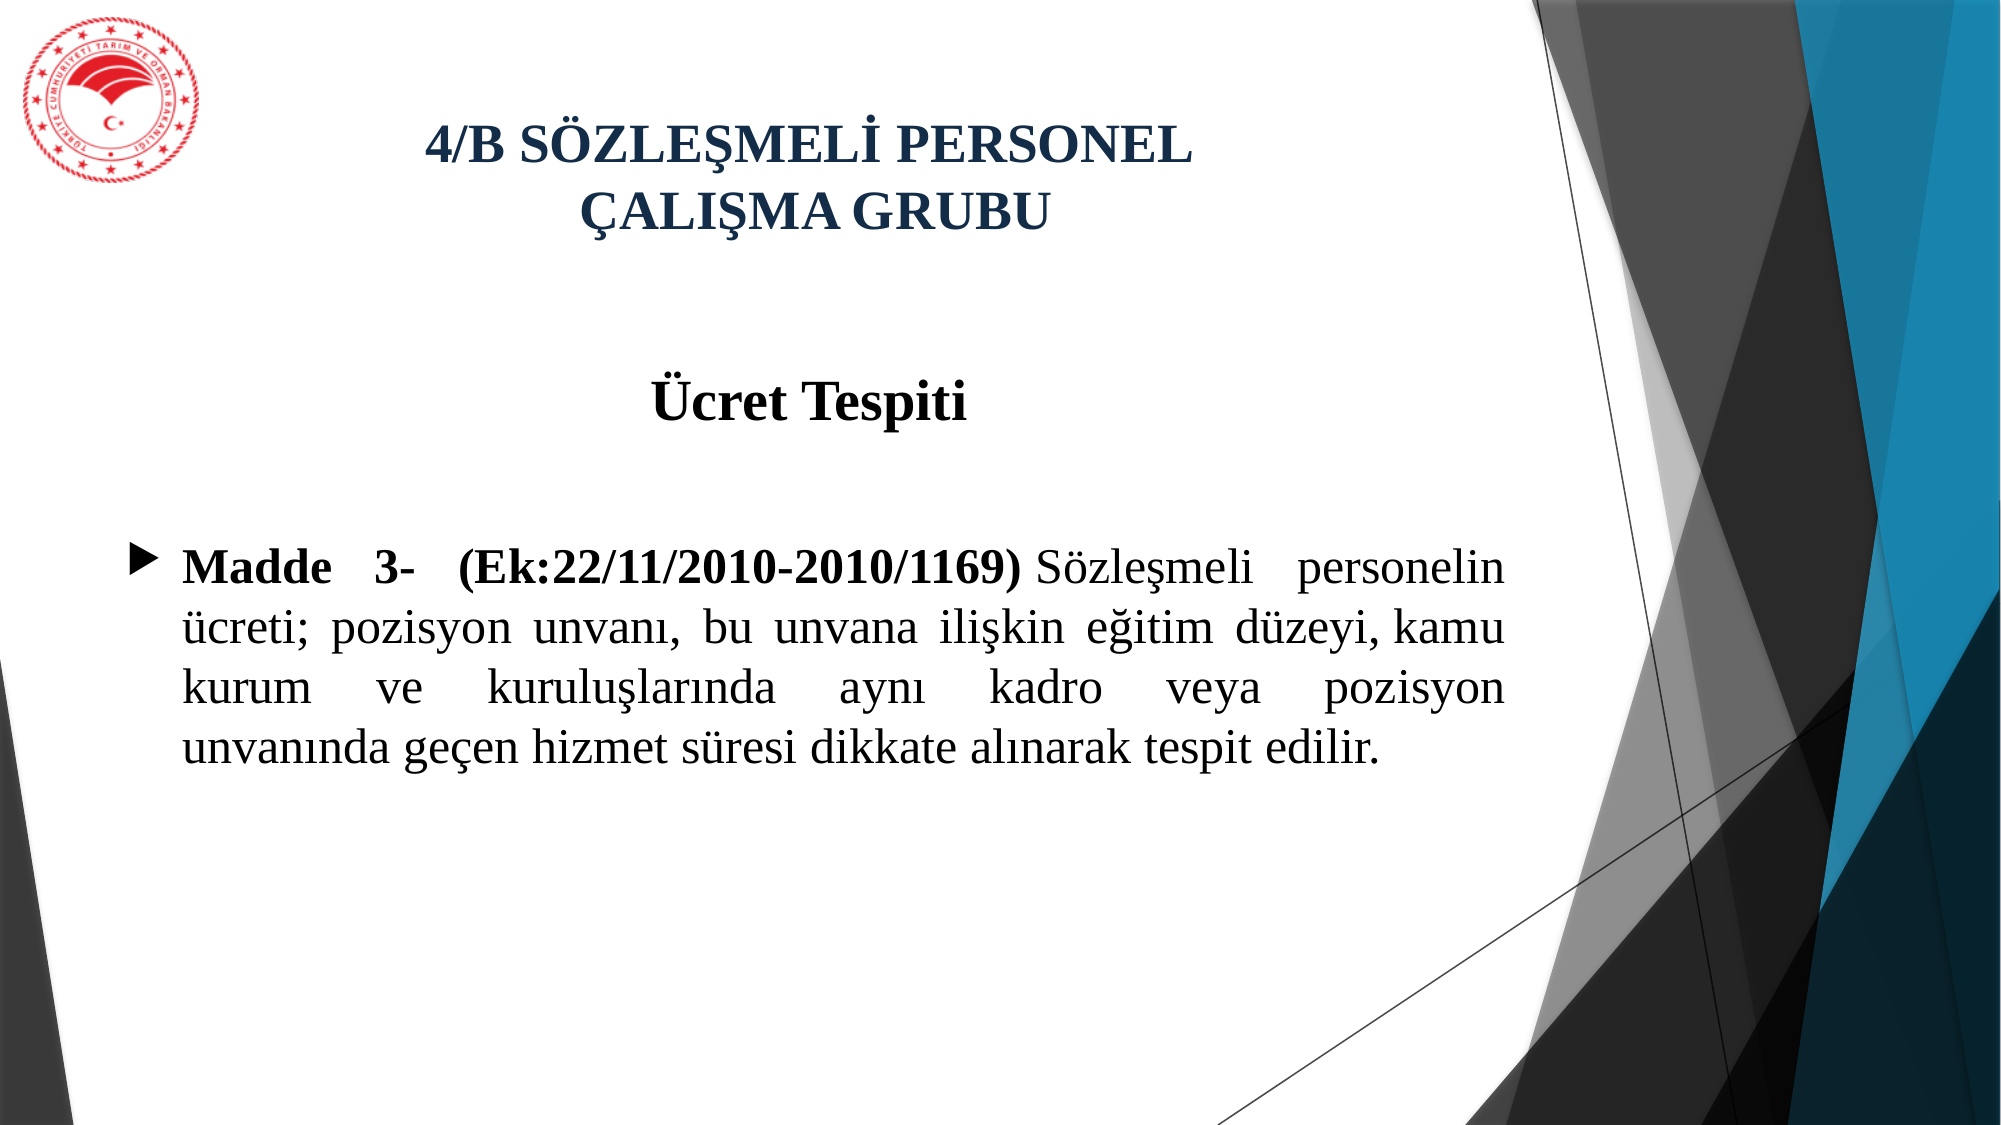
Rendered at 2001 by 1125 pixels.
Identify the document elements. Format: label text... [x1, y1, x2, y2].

picture [23, 16, 199, 184]
list Ücret Tespiti Madde 3- (Ek:22/11/2010-2010/1169) Sözleşmeli personelin ücreti; pozisyon unvanı, bu unvana ilişkin eğitim düzeyi, kamu kurum ve kuruluşlarında aynı kadro veya pozisyon unvanında geçen hizmet süresi dikkate alınarak tespit edilir. [111, 354, 1522, 992]
title 4/B SÖZLEŞMELİ PERSONEL ÇALIŞMA GRUBU [111, 99, 1522, 317]
